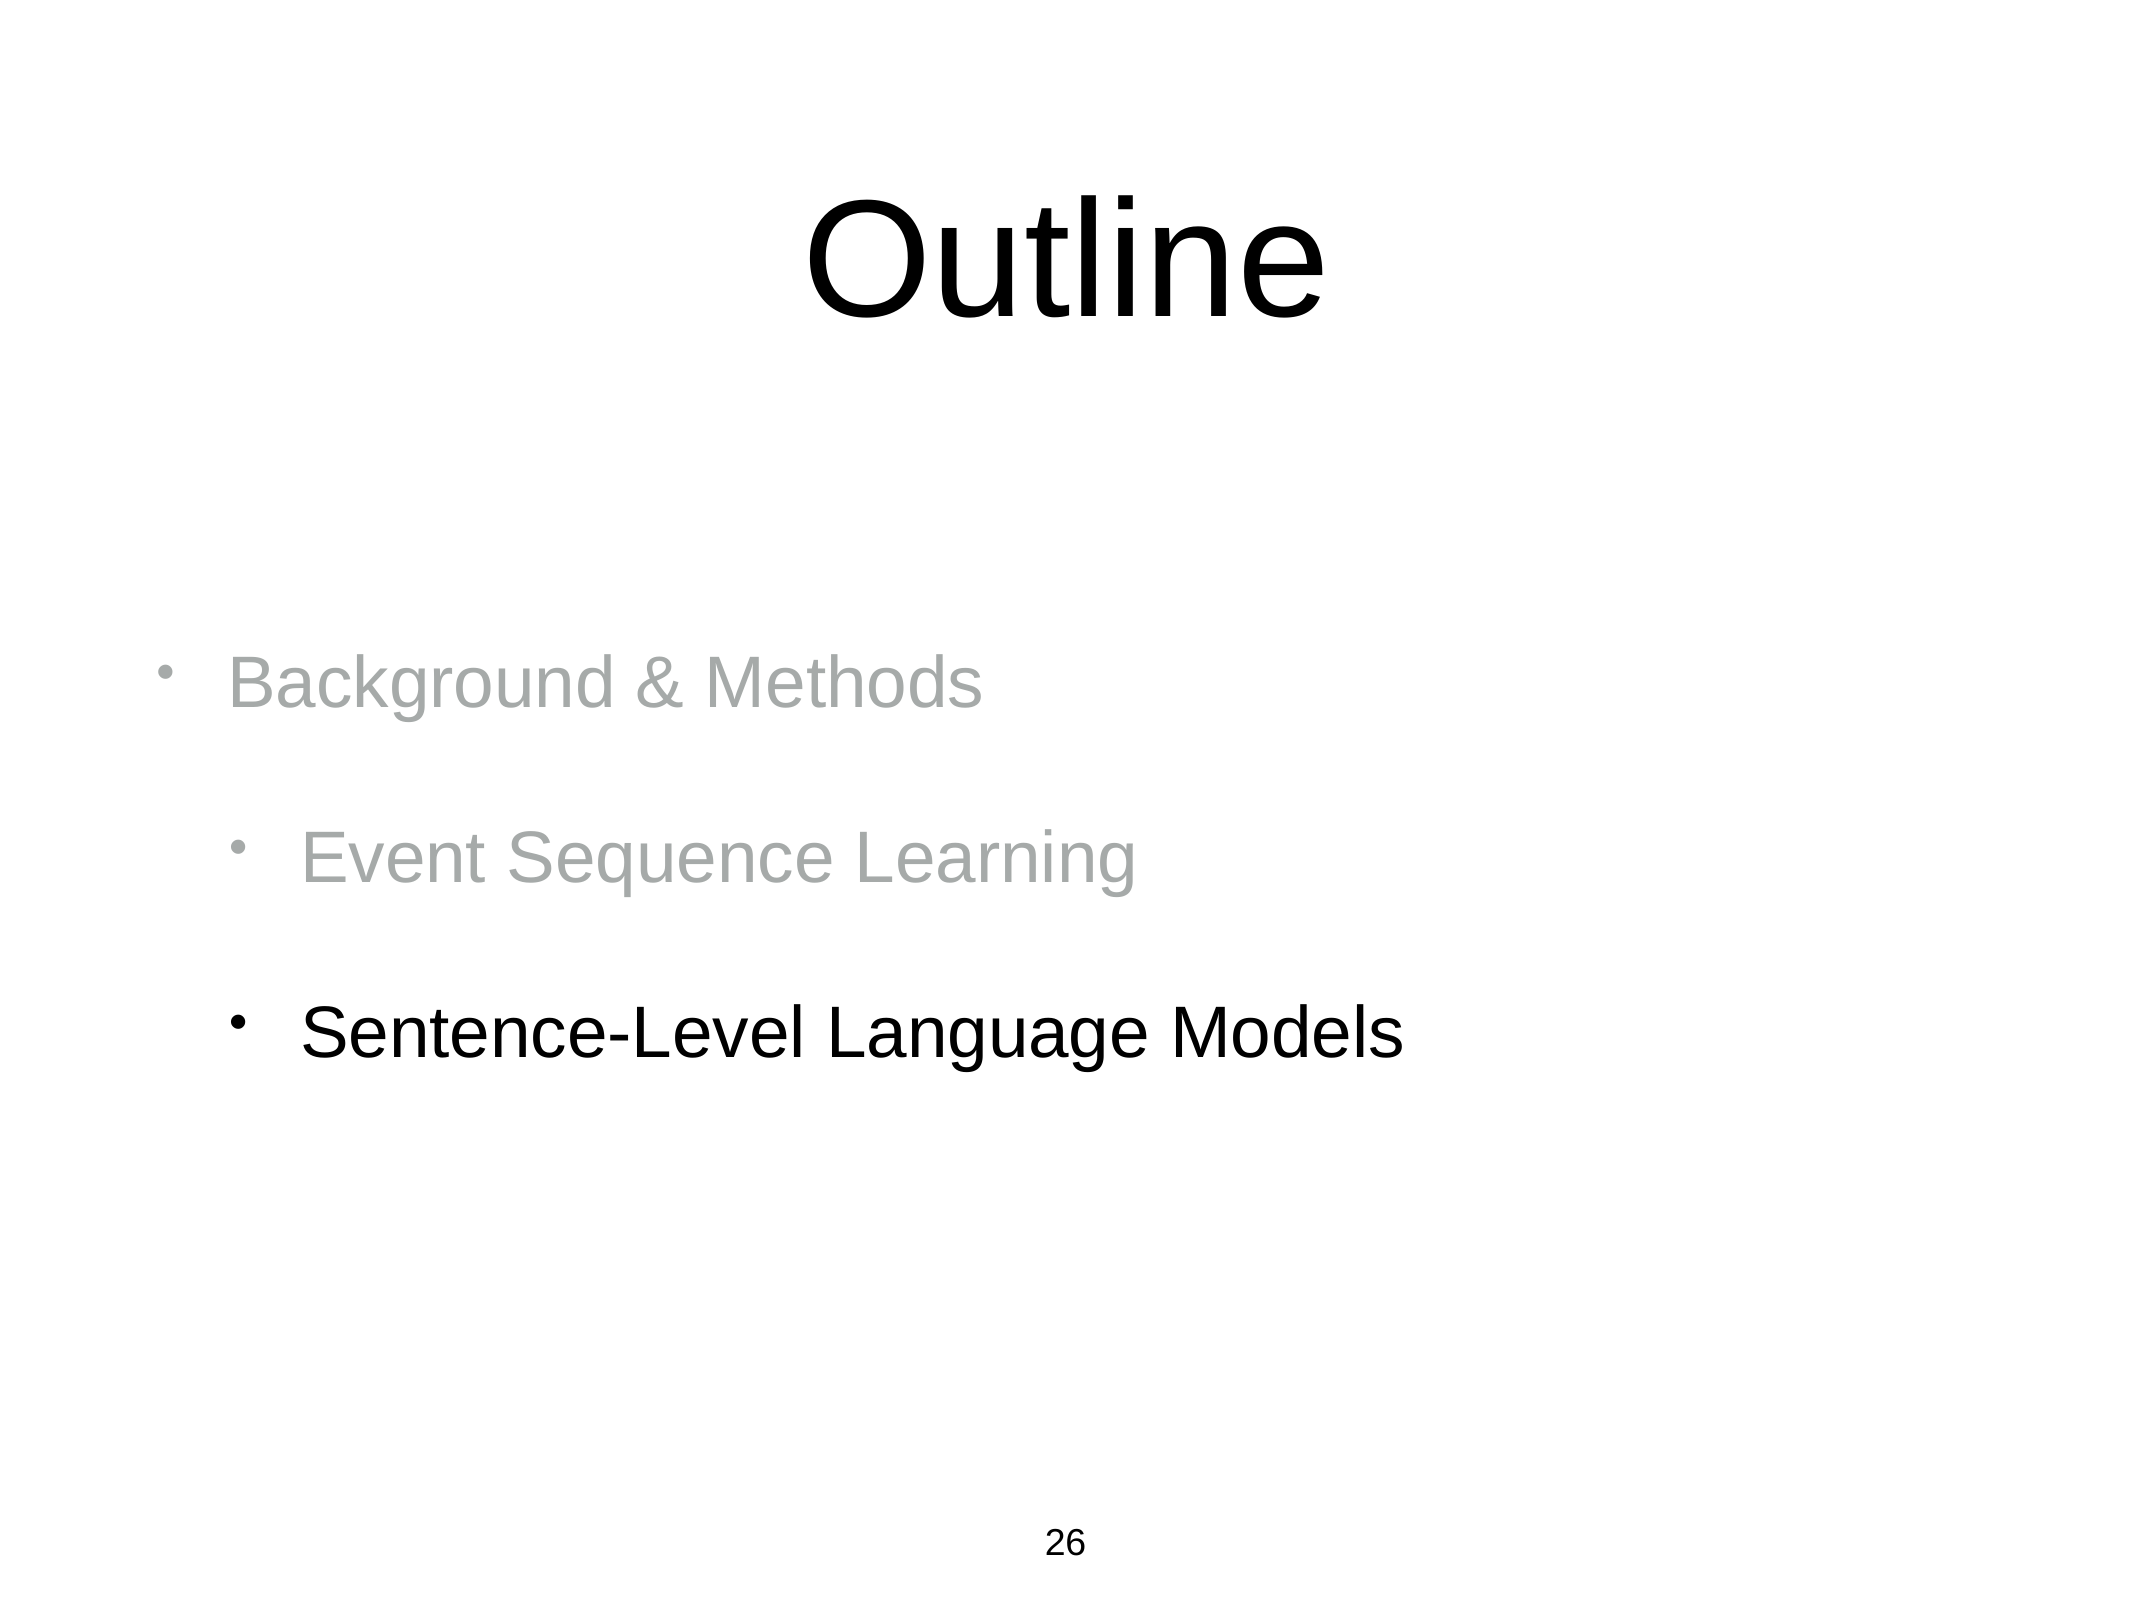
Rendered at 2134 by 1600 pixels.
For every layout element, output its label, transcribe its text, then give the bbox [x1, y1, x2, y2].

list Background & Methods Event Sequence Learning Sentence-Level Language Models [155, 424, 1978, 1457]
title Outline [155, 72, 1978, 424]
slide_number 26 [1041, 1517, 1090, 1564]
